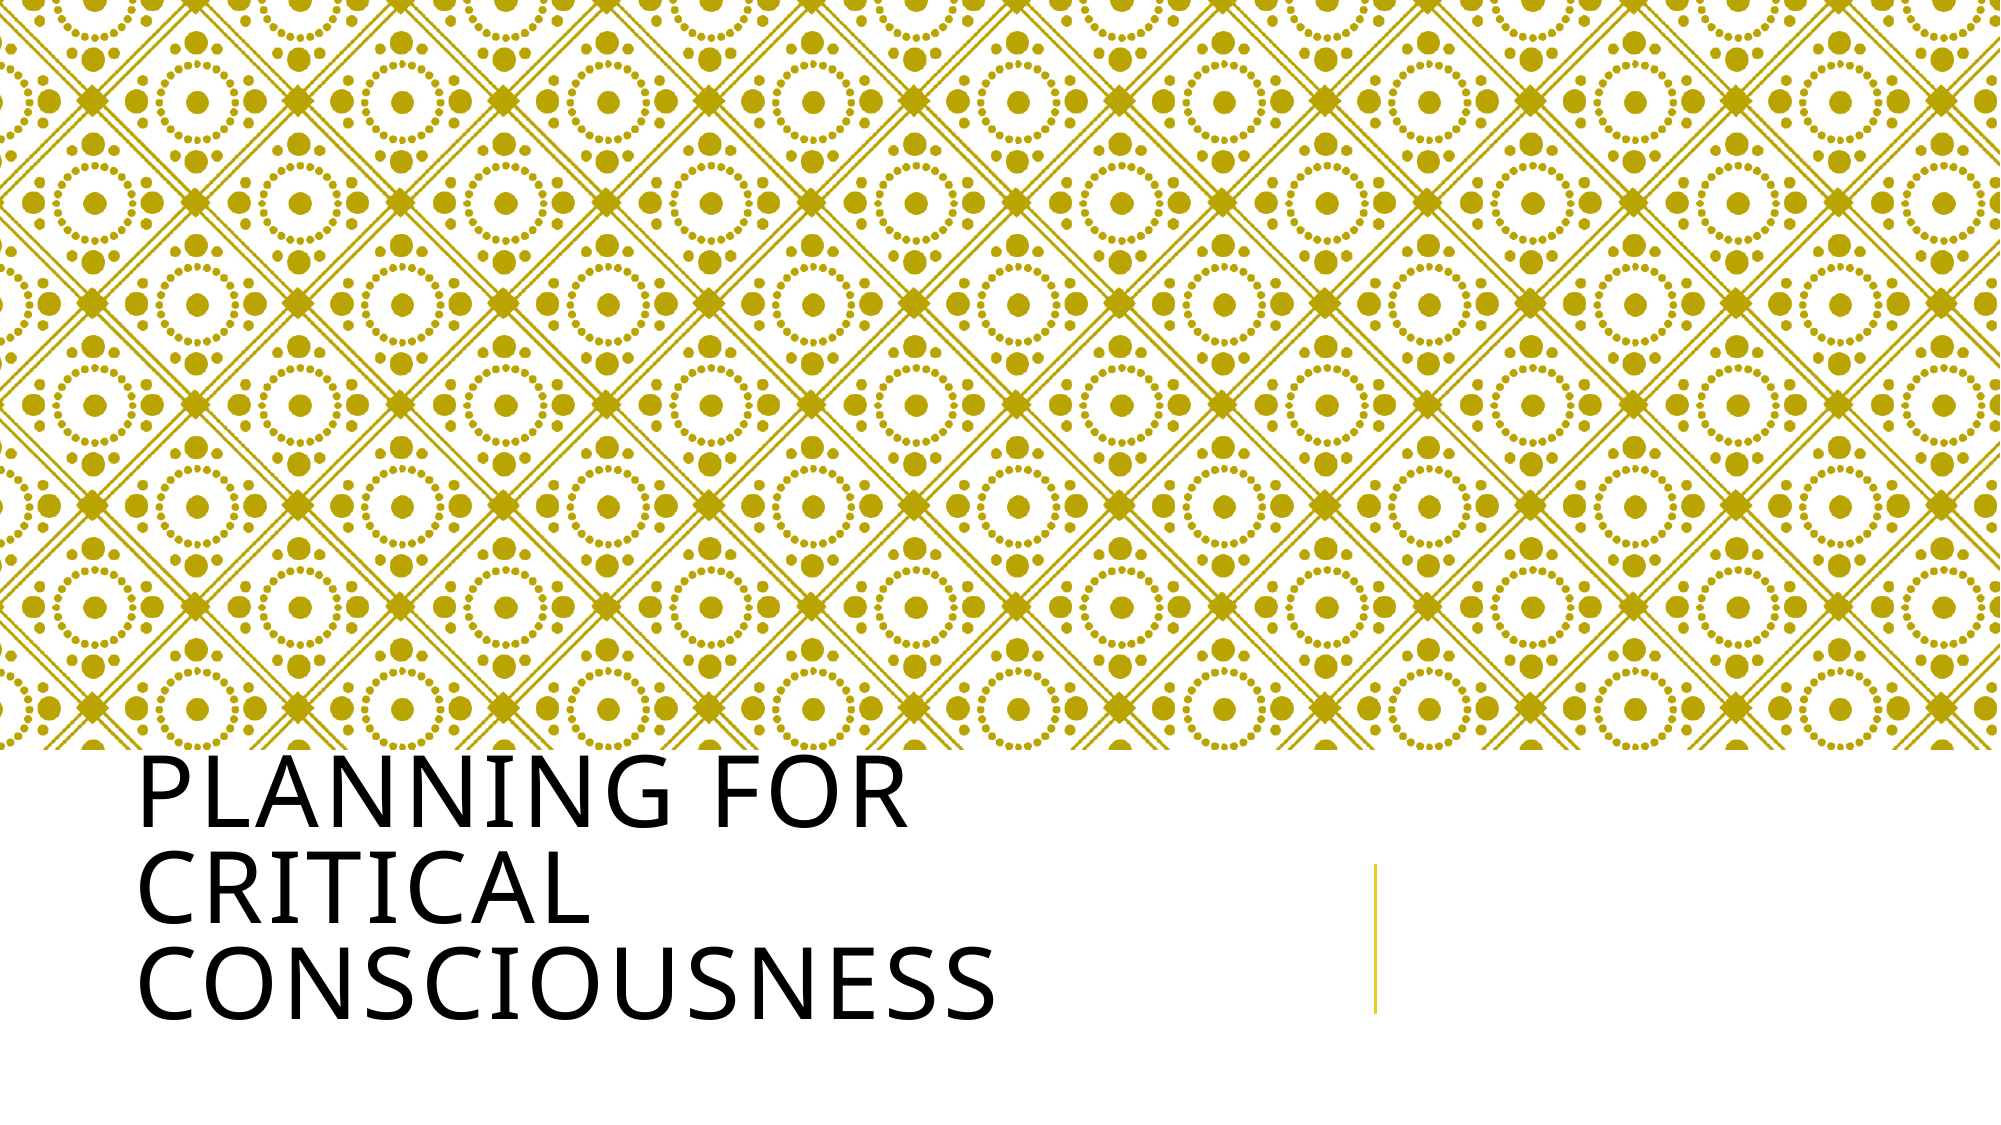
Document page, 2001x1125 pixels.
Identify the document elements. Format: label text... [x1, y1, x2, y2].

title Planning for Critical Consciousness [119, 550, 1163, 1047]
